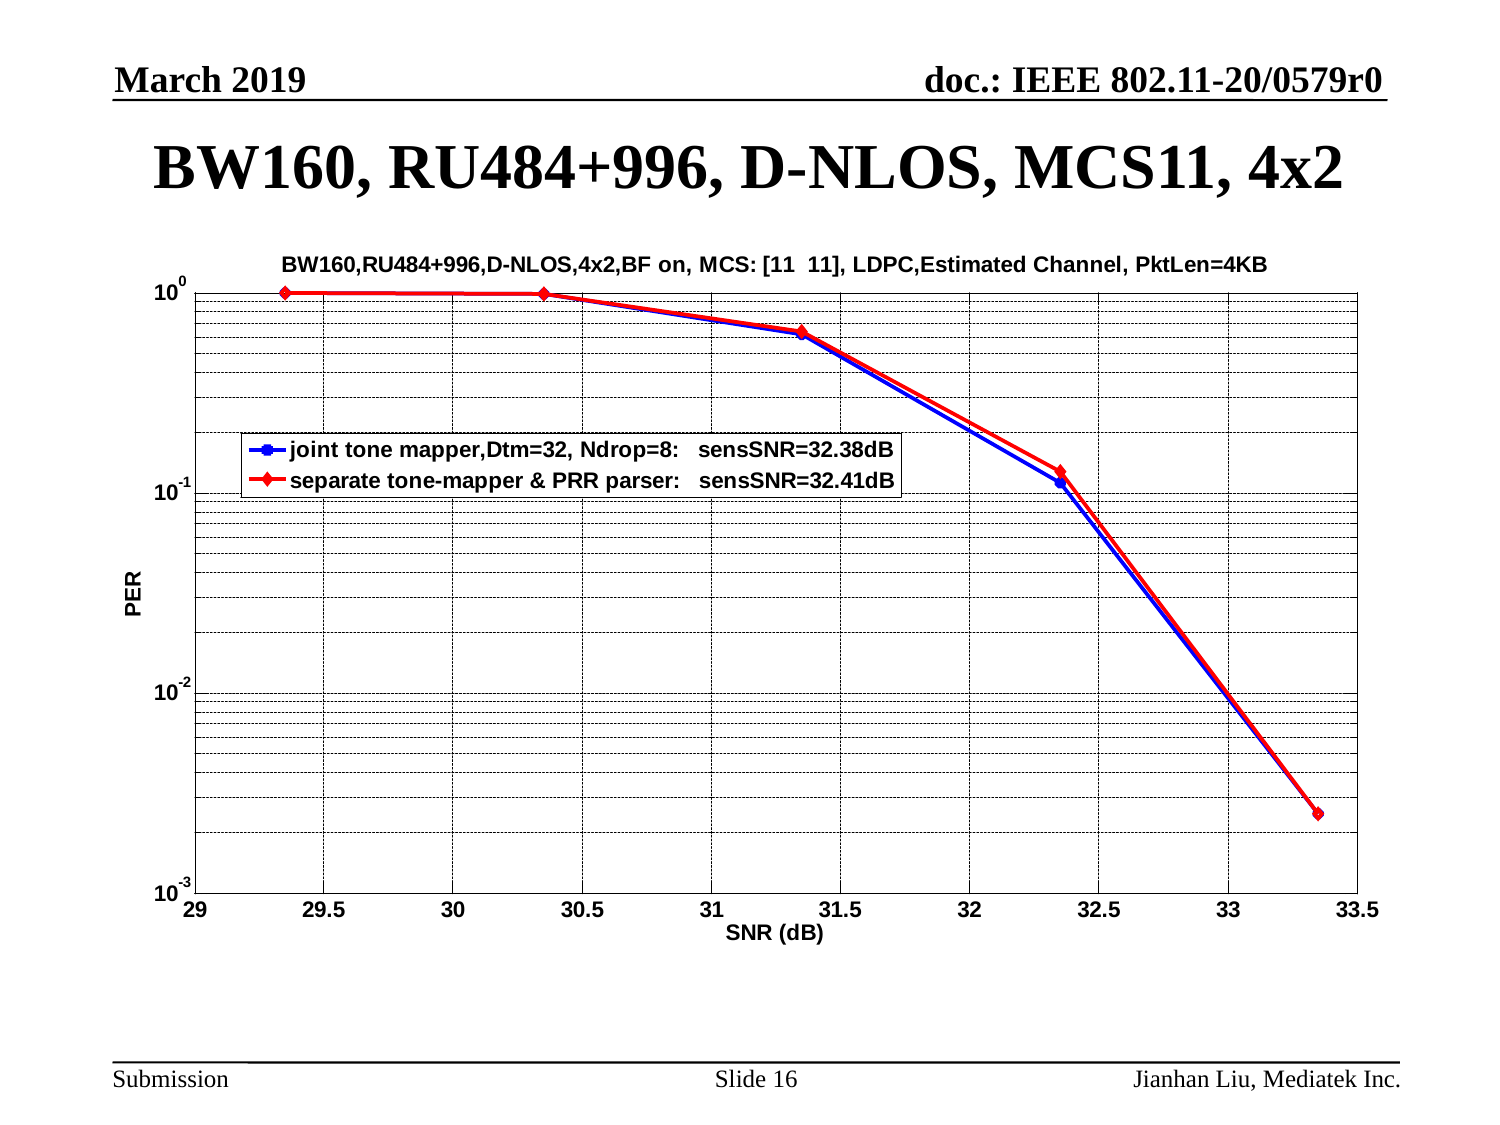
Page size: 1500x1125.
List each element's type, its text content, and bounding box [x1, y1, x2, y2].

footer Jianhan Liu, Mediatek Inc. [1129, 1061, 1402, 1093]
slide_number Slide 16 [712, 1061, 800, 1093]
title BW160, RU484+996, D-NLOS, MCS11, 4x2 [112, 112, 1388, 213]
picture [0, 237, 1500, 975]
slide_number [114, 54, 309, 101]
